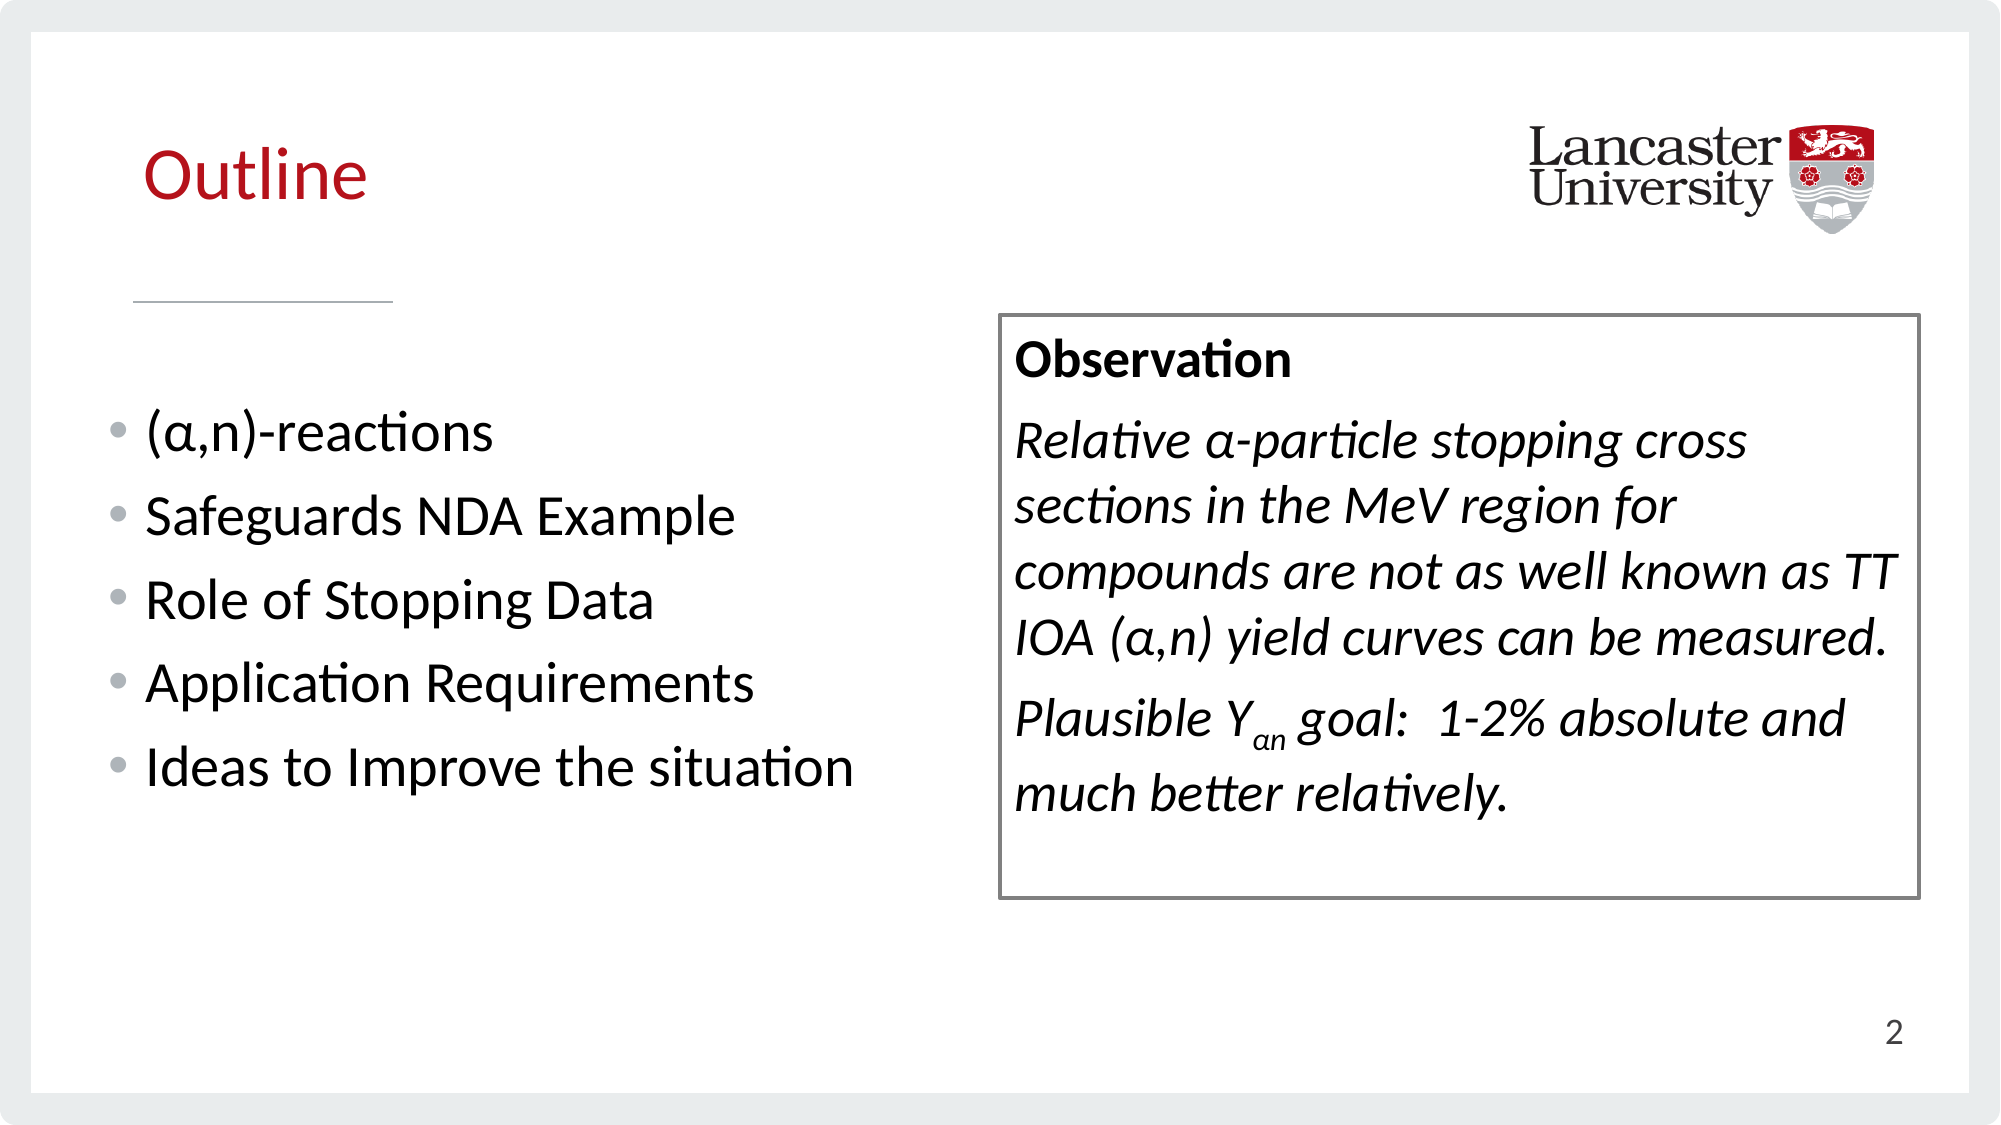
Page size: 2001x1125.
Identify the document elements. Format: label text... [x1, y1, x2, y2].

slide_number 2 [1468, 999, 1919, 1060]
text_box Observation Relative α-particle stopping cross sections in the MeV region for compounds are not as well known as TT IOA (α,n) yield curves can be measured. Plausible Yαn goal: 1-2% absolute and much better relatively. [999, 314, 1919, 898]
title Outline [128, 78, 1241, 279]
list (α,n)-reactions Safeguards NDA Example Role of Stopping Data Application Requirements Ideas to Improve the situation [93, 393, 906, 977]
